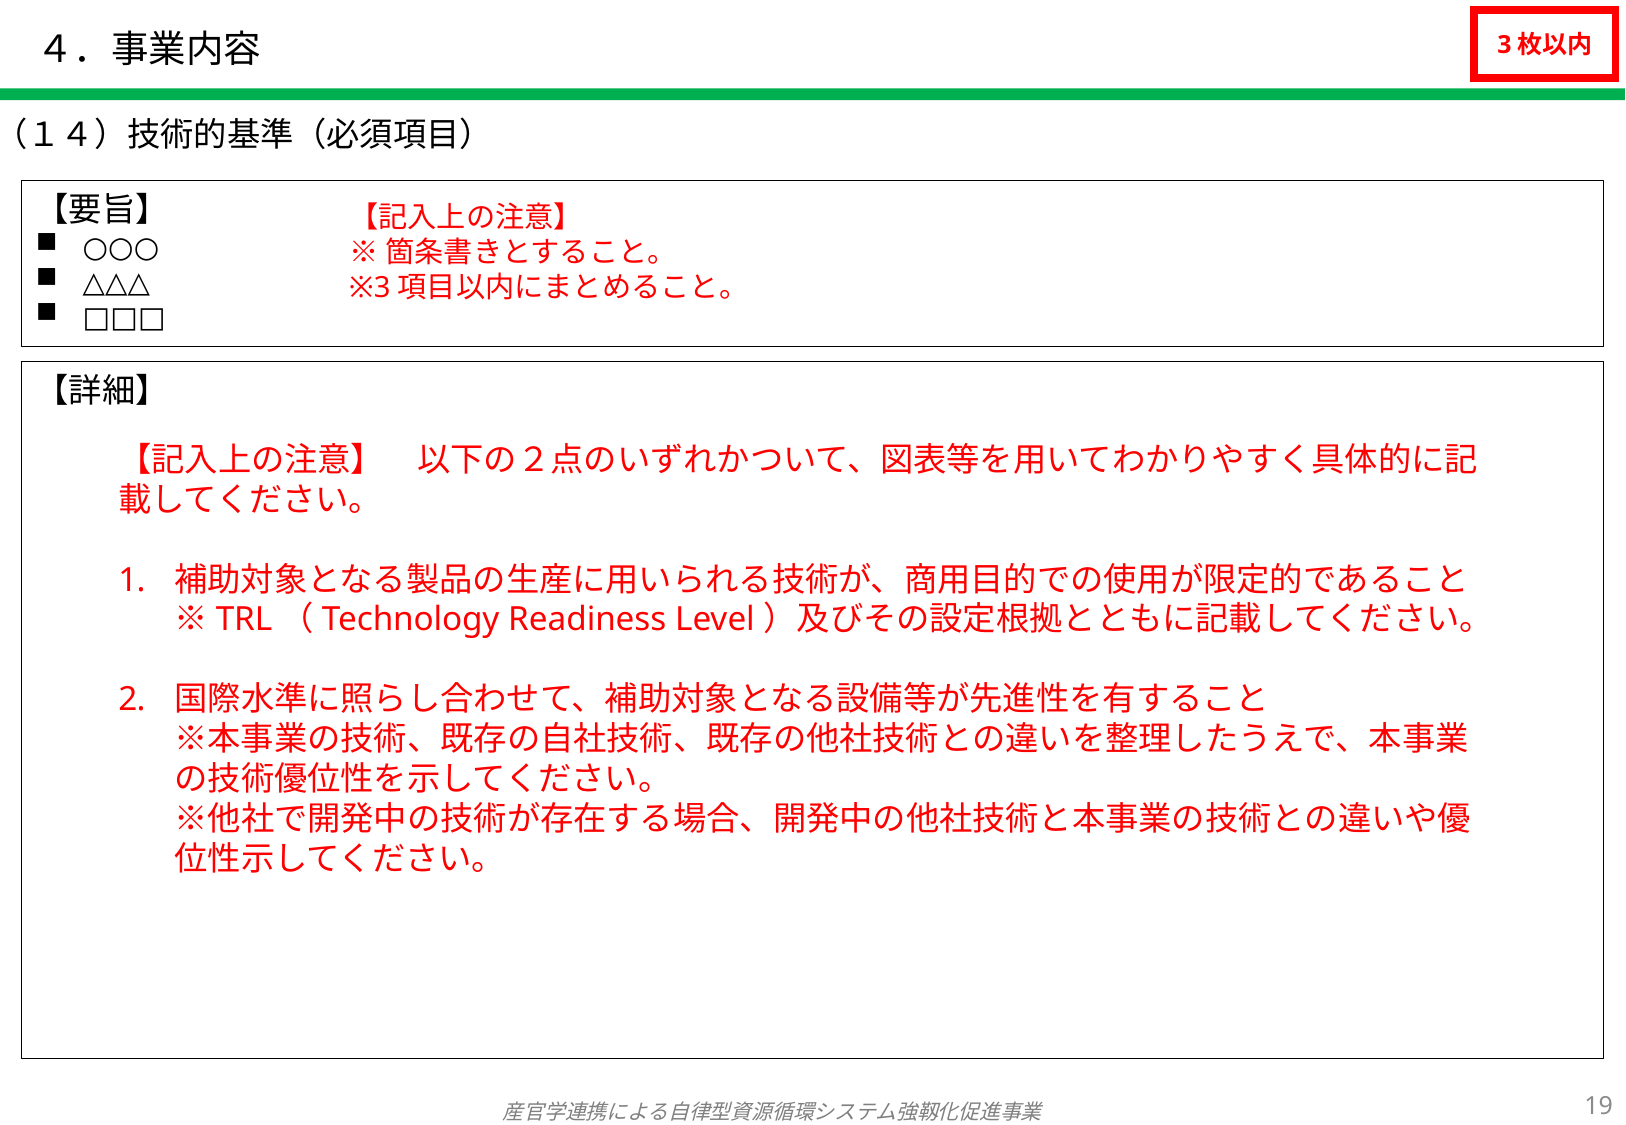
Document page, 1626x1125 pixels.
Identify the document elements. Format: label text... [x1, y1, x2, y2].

text_box 【詳細】 [21, 361, 1604, 1059]
text_box 3枚以内 [1484, 9, 1616, 79]
text_box 【記入上の注意】 ※箇条書きとすること。 ※3項目以内にまとめること。 [304, 191, 875, 311]
title ４．事業内容 [21, 6, 1484, 89]
text_box （１４）技術的基準（必須項目） [0, 106, 1333, 161]
text_box 【要旨】 ○○○ △△△ □□□ [21, 180, 1604, 347]
slide_number 18 [1456, 1082, 1625, 1125]
text_box 【記入上の注意】 以下の２点のいずれかついて、図表等を用いてわかりやすく具体的に記載してください。 補助対象となる製品の生産に用いられる技術が、商用目的での使用が限定的であること ※TRL（Technology Readiness Level）及びその設定根拠とともに記載してください。 国際水準に照らし合わせて、補助対象となる設備等が先進性を有すること ※本事業の技術、既存の自社技術、既存の他社技術との違いを整理したうえで、本事業の技術優位性を示してください。 ※他社で開発中の技術が存在する場合、開発中の他社技術と本事業の技術との違いや優位性示してください。 [103, 430, 1510, 1023]
